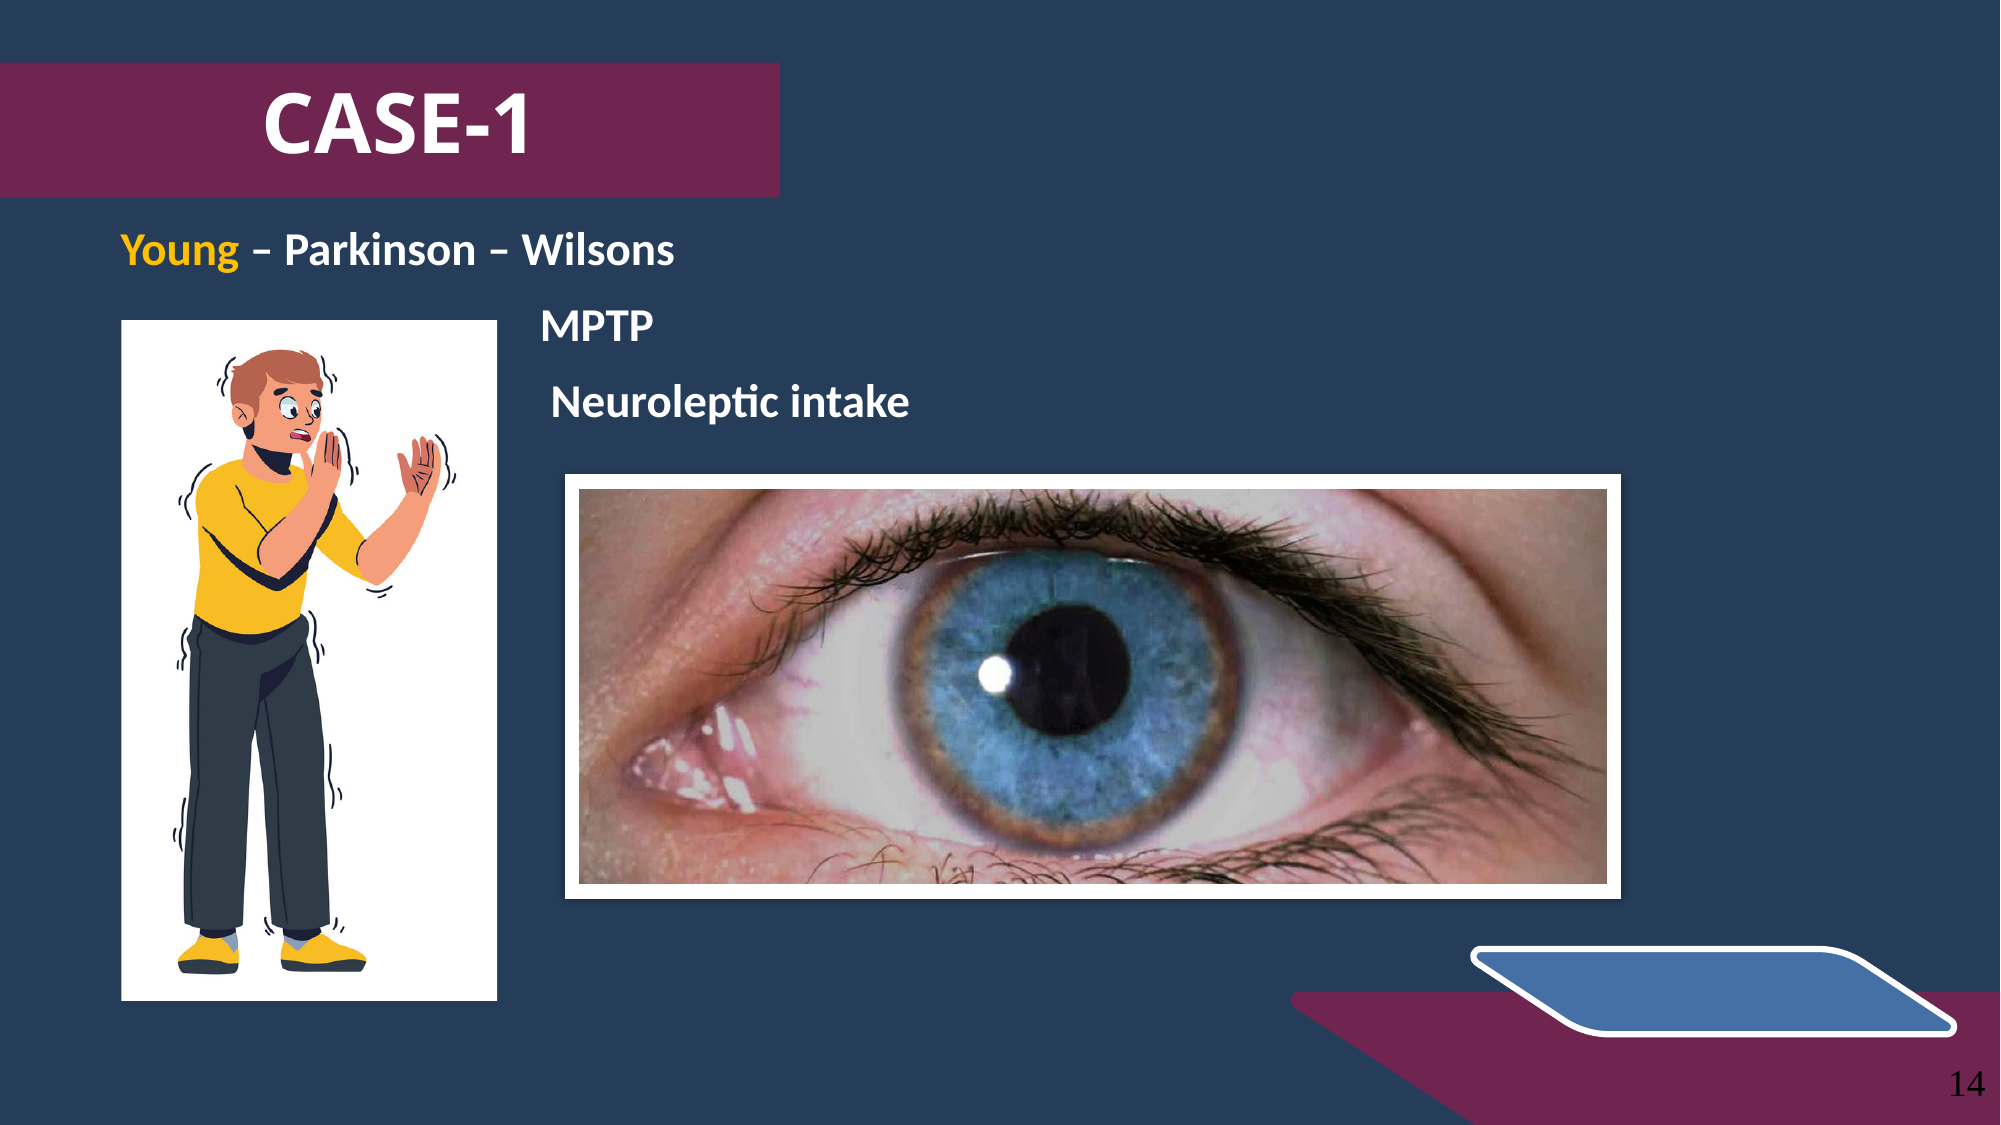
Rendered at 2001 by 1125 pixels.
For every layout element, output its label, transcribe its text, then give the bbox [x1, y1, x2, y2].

text_box [0, 62, 781, 198]
text_box Young – Parkinson – Wilsons MPTP Neuroleptic intake [105, 211, 967, 478]
picture [579, 488, 1607, 884]
text_box 14 [1933, 1051, 2000, 1111]
picture [121, 320, 498, 1001]
text_box CASE-1 [246, 62, 554, 178]
